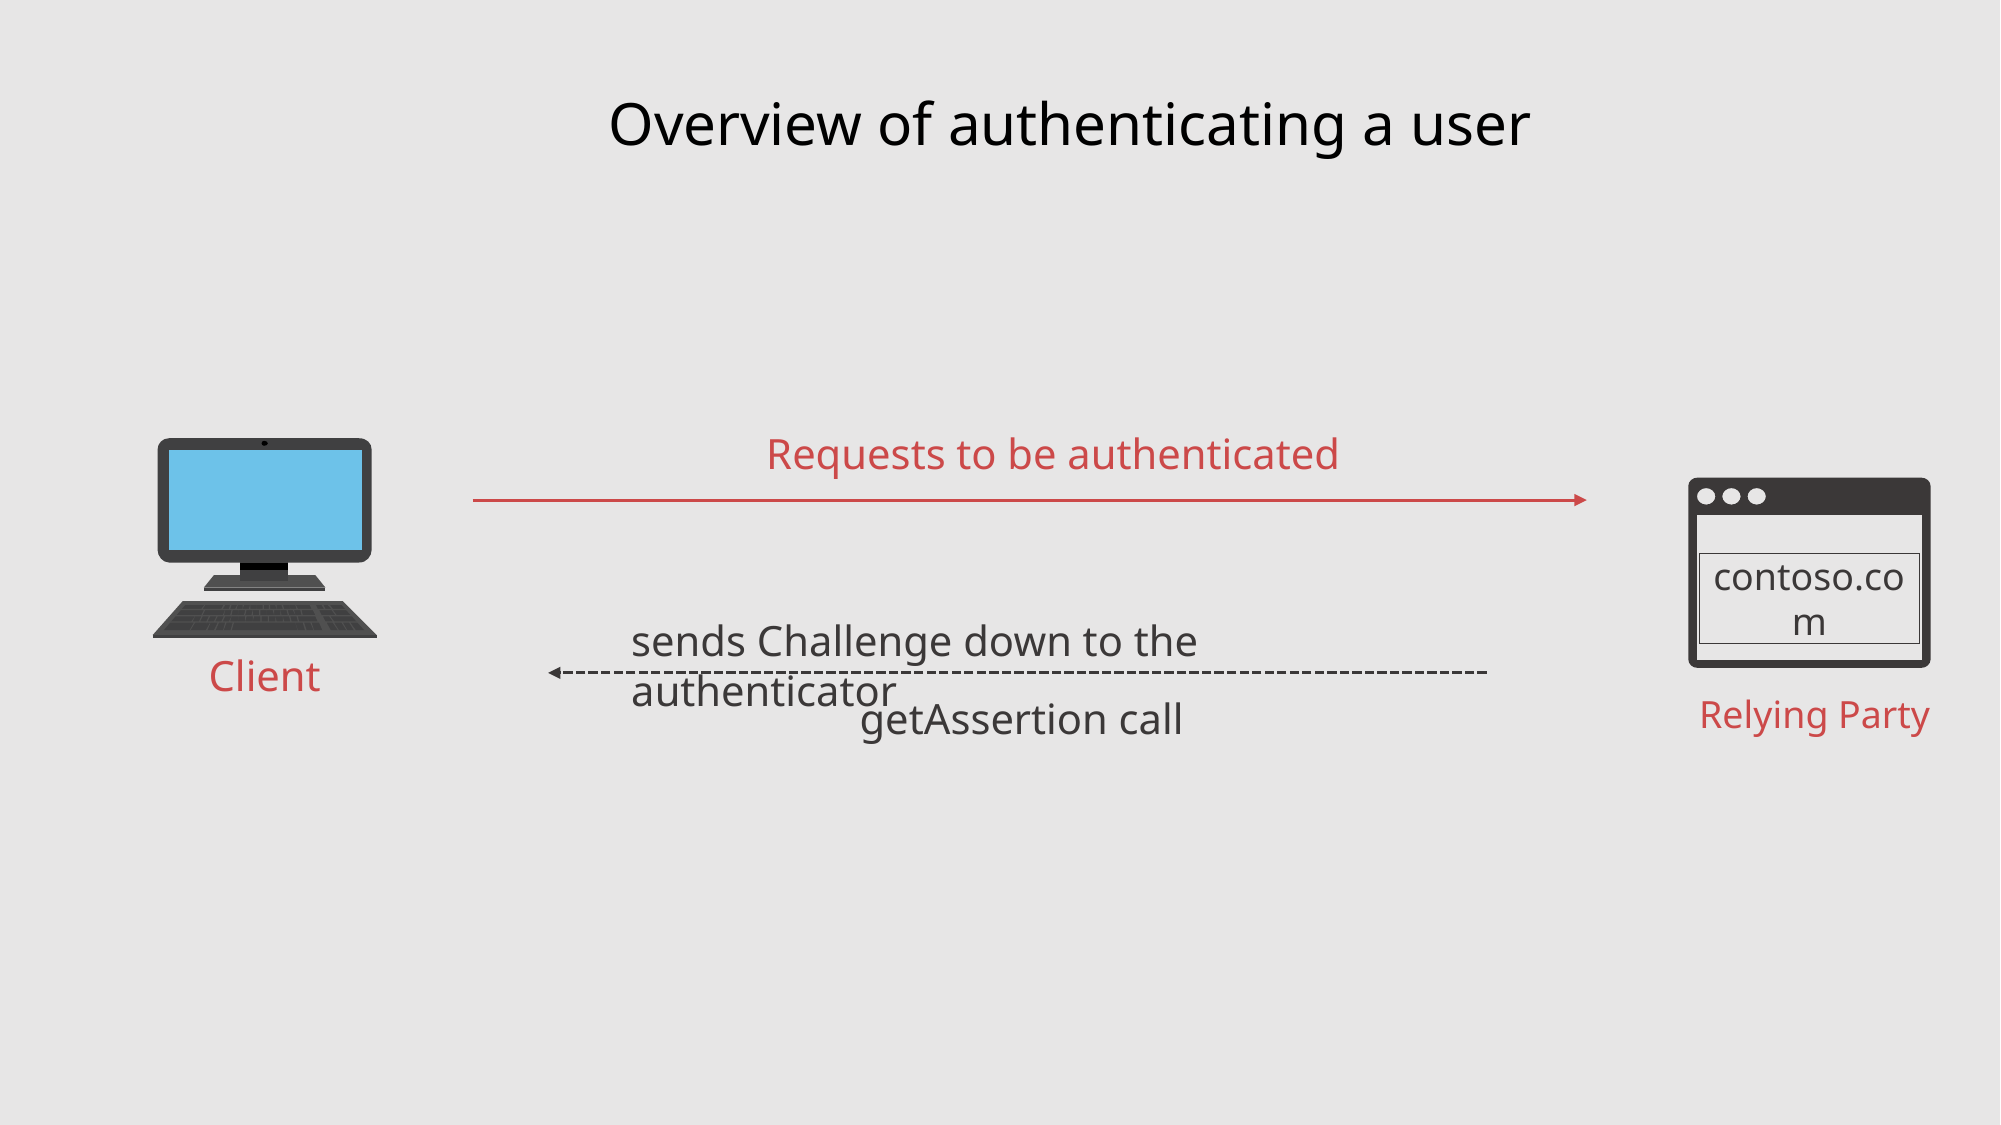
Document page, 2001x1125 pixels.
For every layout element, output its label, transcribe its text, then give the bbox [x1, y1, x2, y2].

text_box getAssertion call [844, 723, 1240, 750]
text_box Client [193, 642, 336, 708]
text_box Overview of authenticating a user [593, 79, 1546, 165]
text_box Relying Party [1684, 683, 1946, 743]
picture [152, 438, 378, 638]
text_box sends Challenge down to the authenticator [616, 607, 1451, 672]
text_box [1689, 478, 1930, 668]
text_box sends Challenge down to the authenticator [616, 673, 1451, 723]
text_box Requests to be authenticated [751, 420, 1752, 485]
